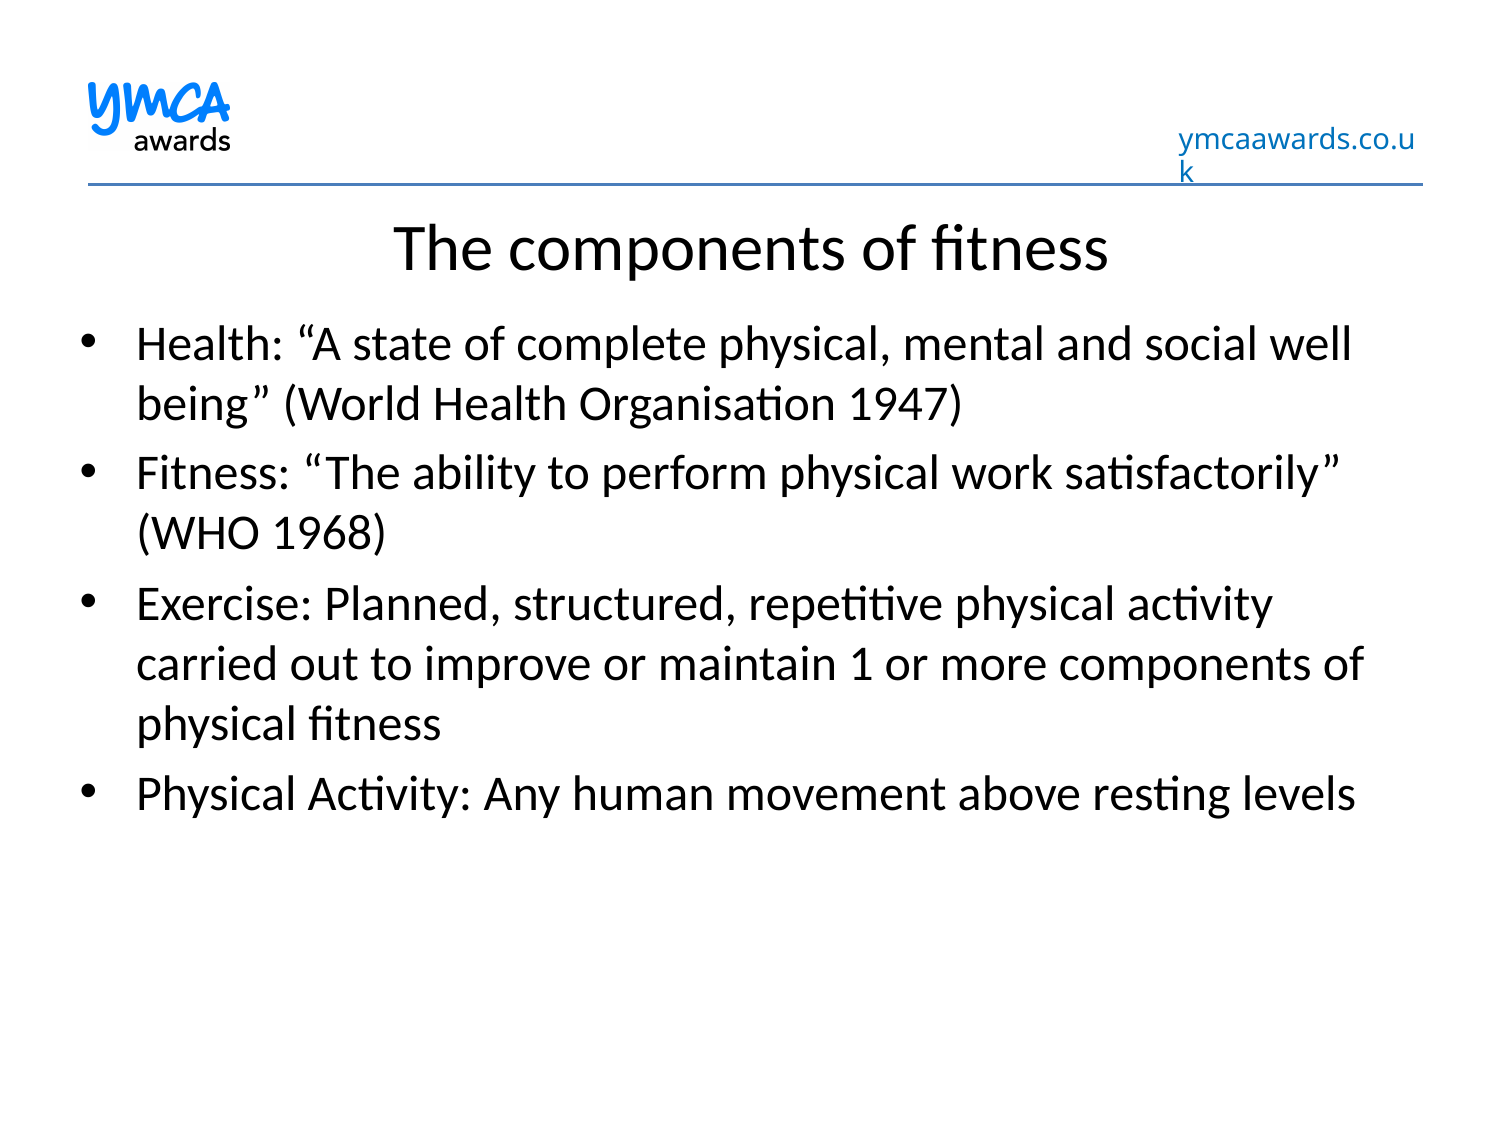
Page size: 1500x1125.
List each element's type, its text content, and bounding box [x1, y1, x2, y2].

picture [88, 82, 230, 151]
title The components of fitness [76, 196, 1427, 302]
list Health: “A state of complete physical, mental and social well being” (World Health Organisation 1947) Fitness: “The ability to perform physical work satisfactorily” (WHO 1968) Exercise: Planned, structured, repetitive physical activity carried out to improve or maintain 1 or more components of physical fitness Physical Activity: Any human movement above resting levels [64, 302, 1437, 907]
